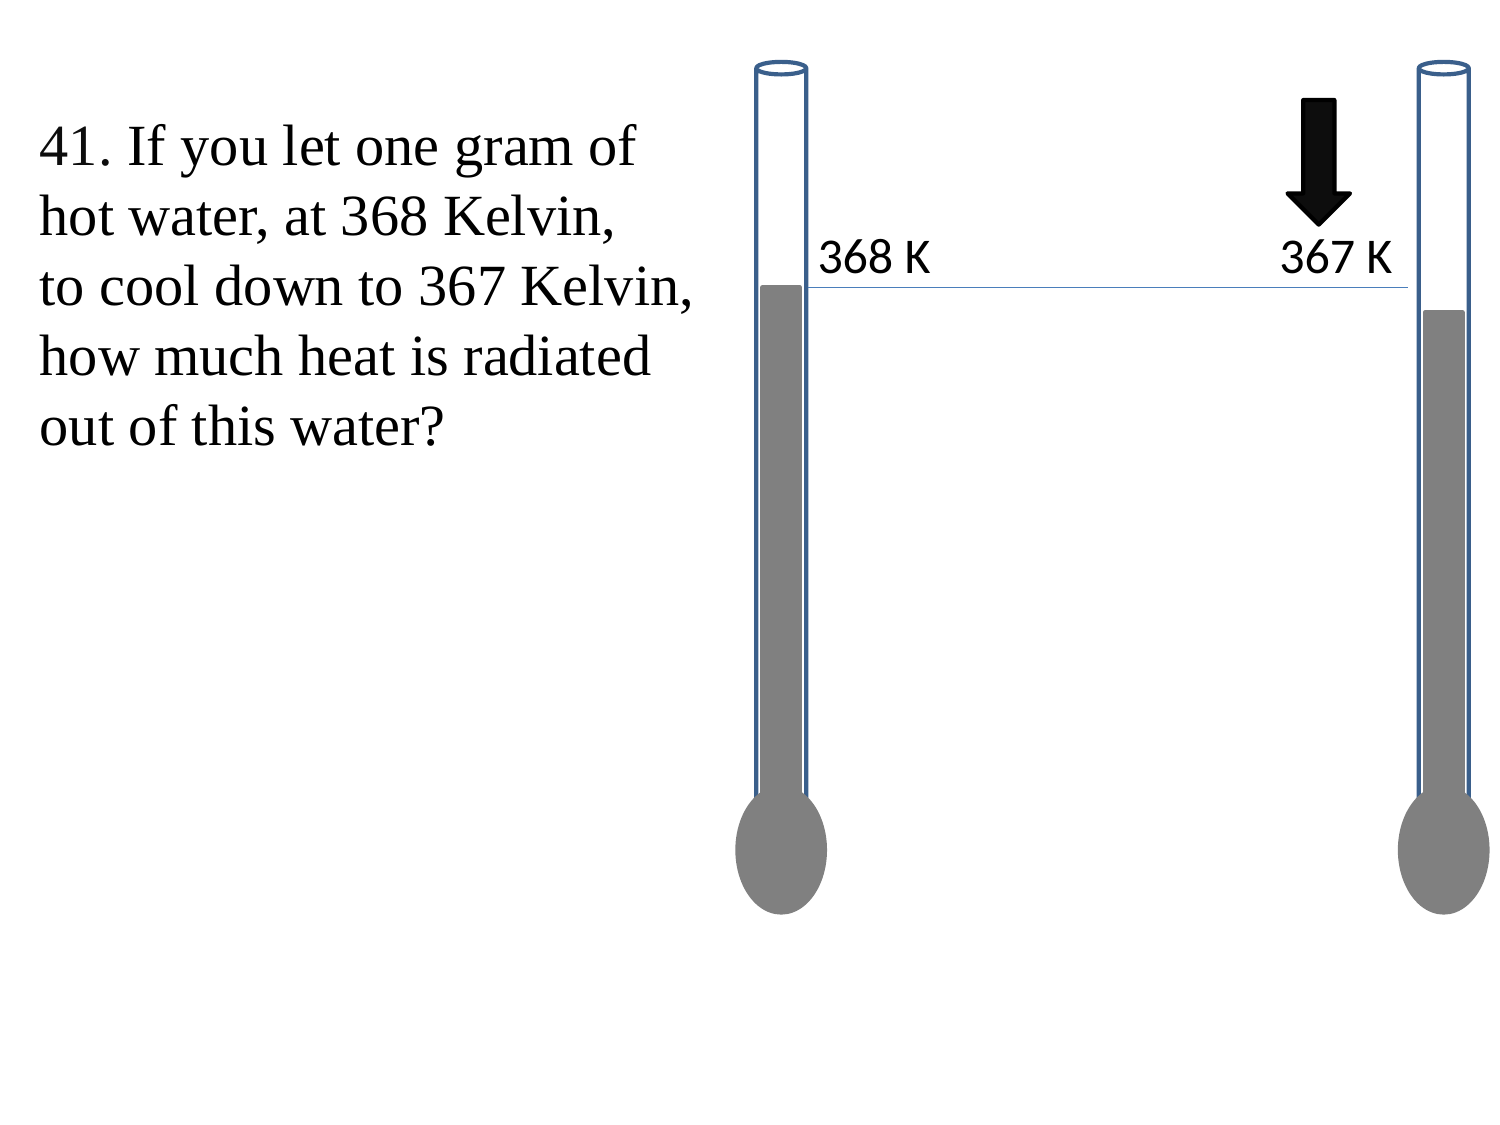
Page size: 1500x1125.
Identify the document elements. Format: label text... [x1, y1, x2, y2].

text_box [1285, 97, 1352, 227]
text_box [735, 792, 828, 915]
text_box [1397, 792, 1490, 915]
text_box [1416, 59, 1471, 797]
text_box [754, 59, 809, 796]
text_box [802, 291, 809, 797]
text_box 41. If you let one gram of hot water, at 368 Kelvin, to cool down to 367 Kelvin, how much heat is radiated out of this water? [24, 99, 719, 880]
text_box [760, 285, 802, 851]
text_box 368 K 367 K [802, 215, 1416, 291]
text_box [1423, 310, 1465, 851]
